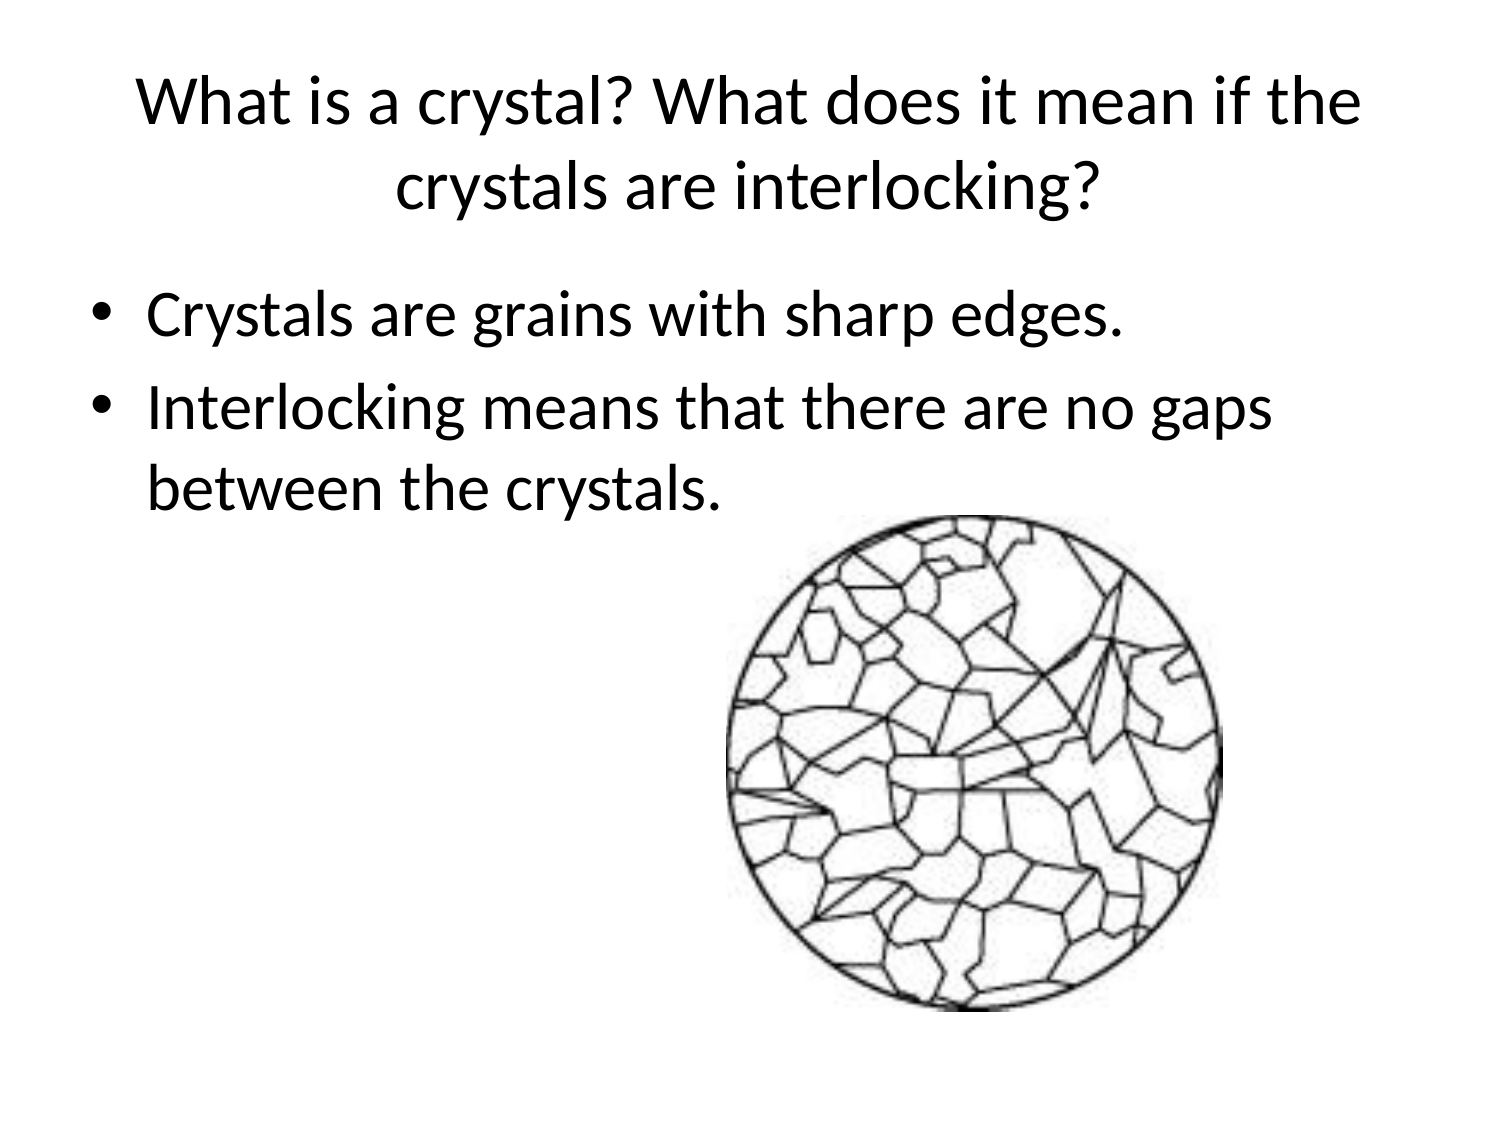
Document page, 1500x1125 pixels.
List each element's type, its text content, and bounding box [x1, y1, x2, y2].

picture [726, 514, 1223, 1012]
title What is a crystal? What does it mean if the crystals are interlocking? [75, 45, 1425, 233]
list Crystals are grains with sharp edges. Interlocking means that there are no gaps between the crystals. [75, 262, 1425, 1005]
